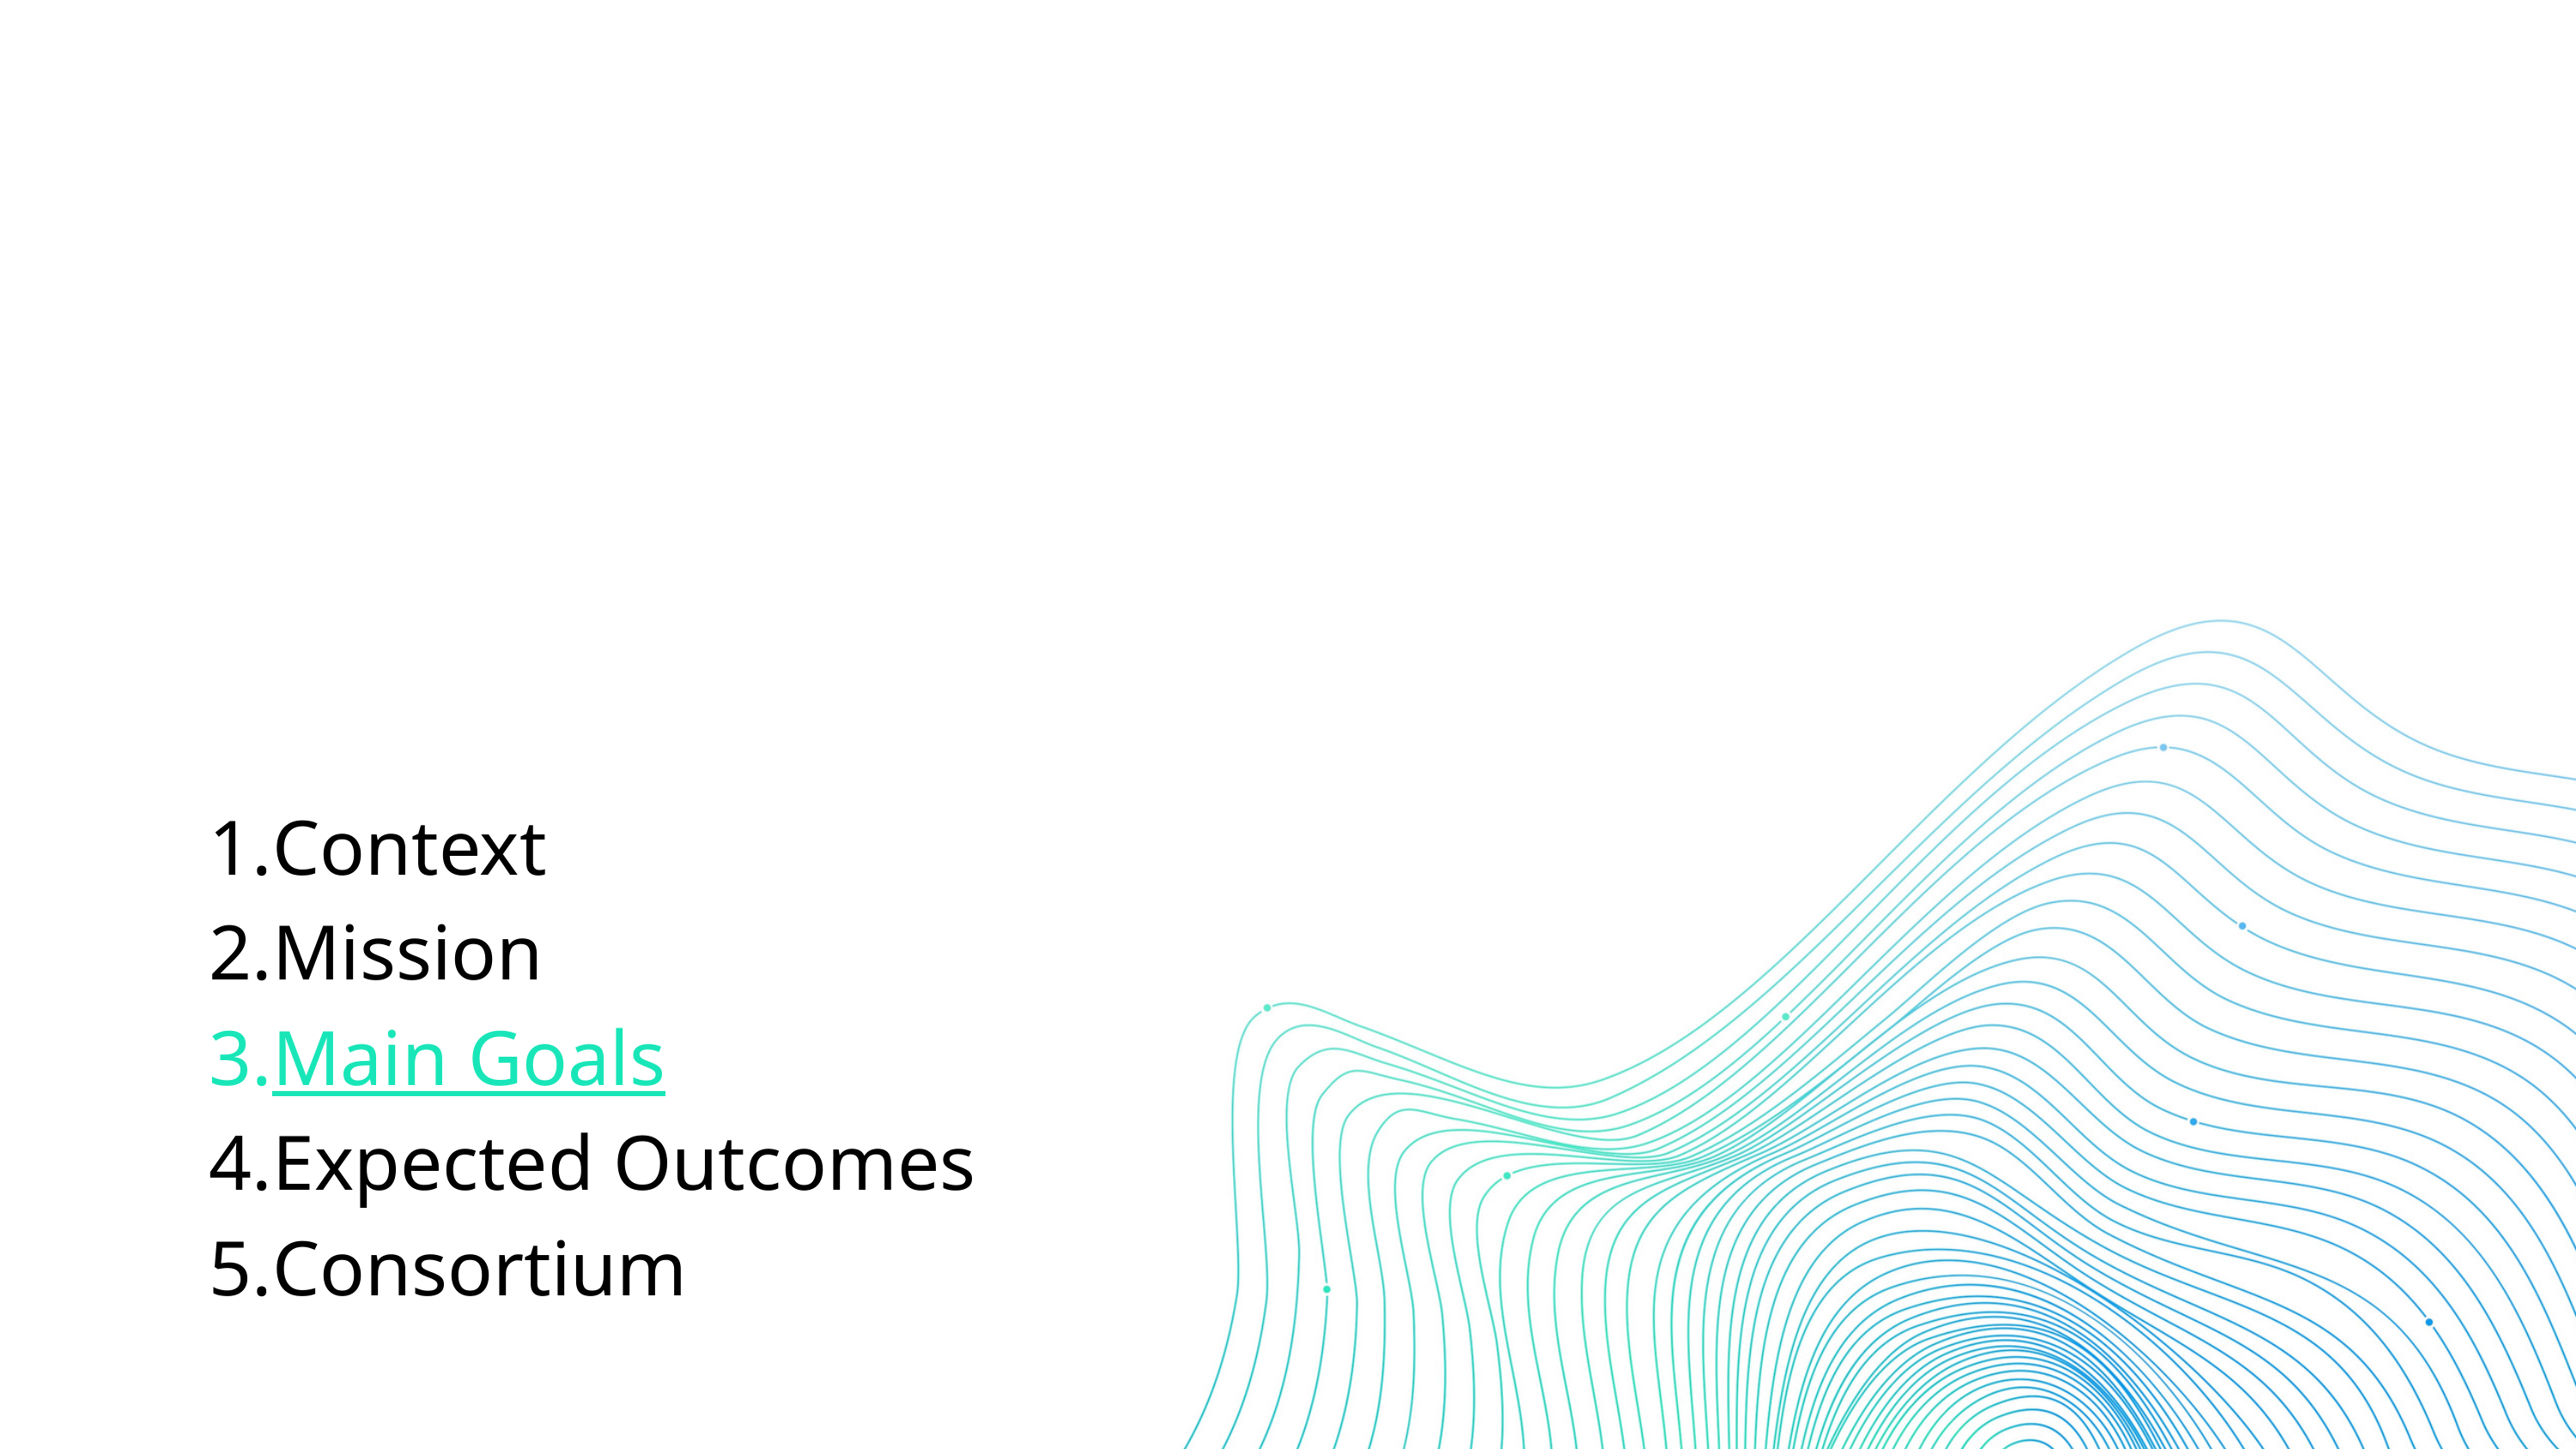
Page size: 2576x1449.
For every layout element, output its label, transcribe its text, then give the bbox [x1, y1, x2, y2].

text_box Context Mission Main Goals Expected Outcomes Consortium [144, 785, 1059, 1311]
text_box [907, 603, 2576, 1449]
